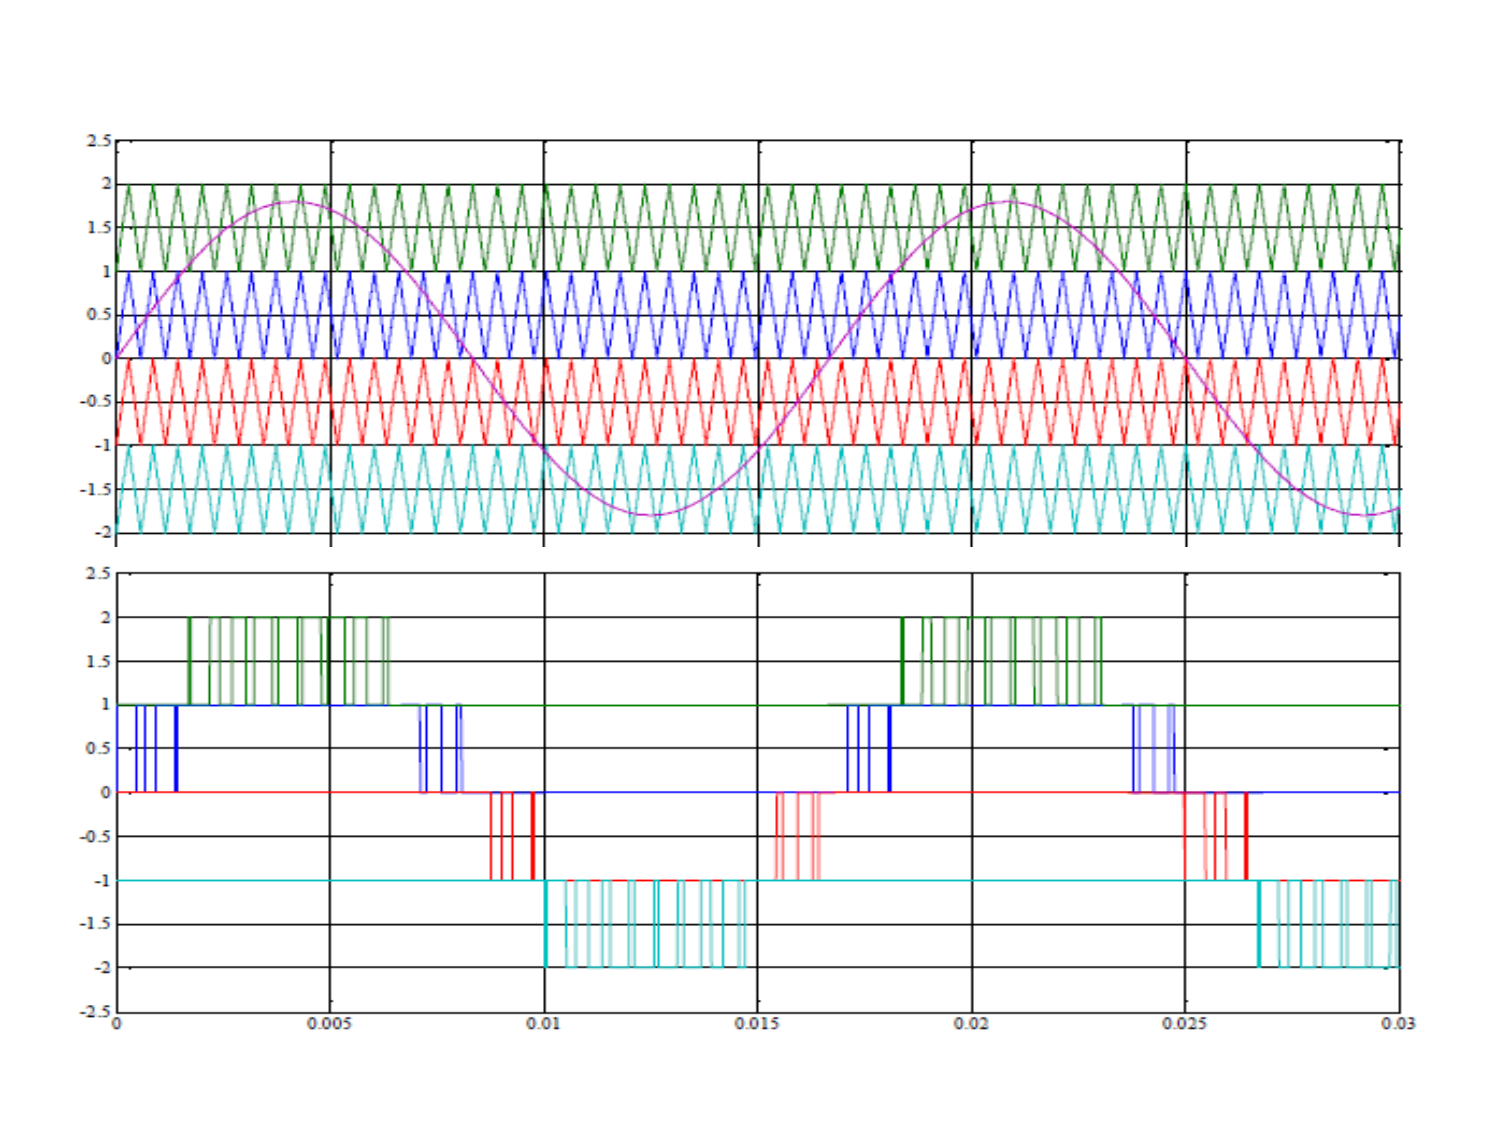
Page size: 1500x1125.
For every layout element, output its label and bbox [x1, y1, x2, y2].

text_box [49, 99, 1438, 1038]
